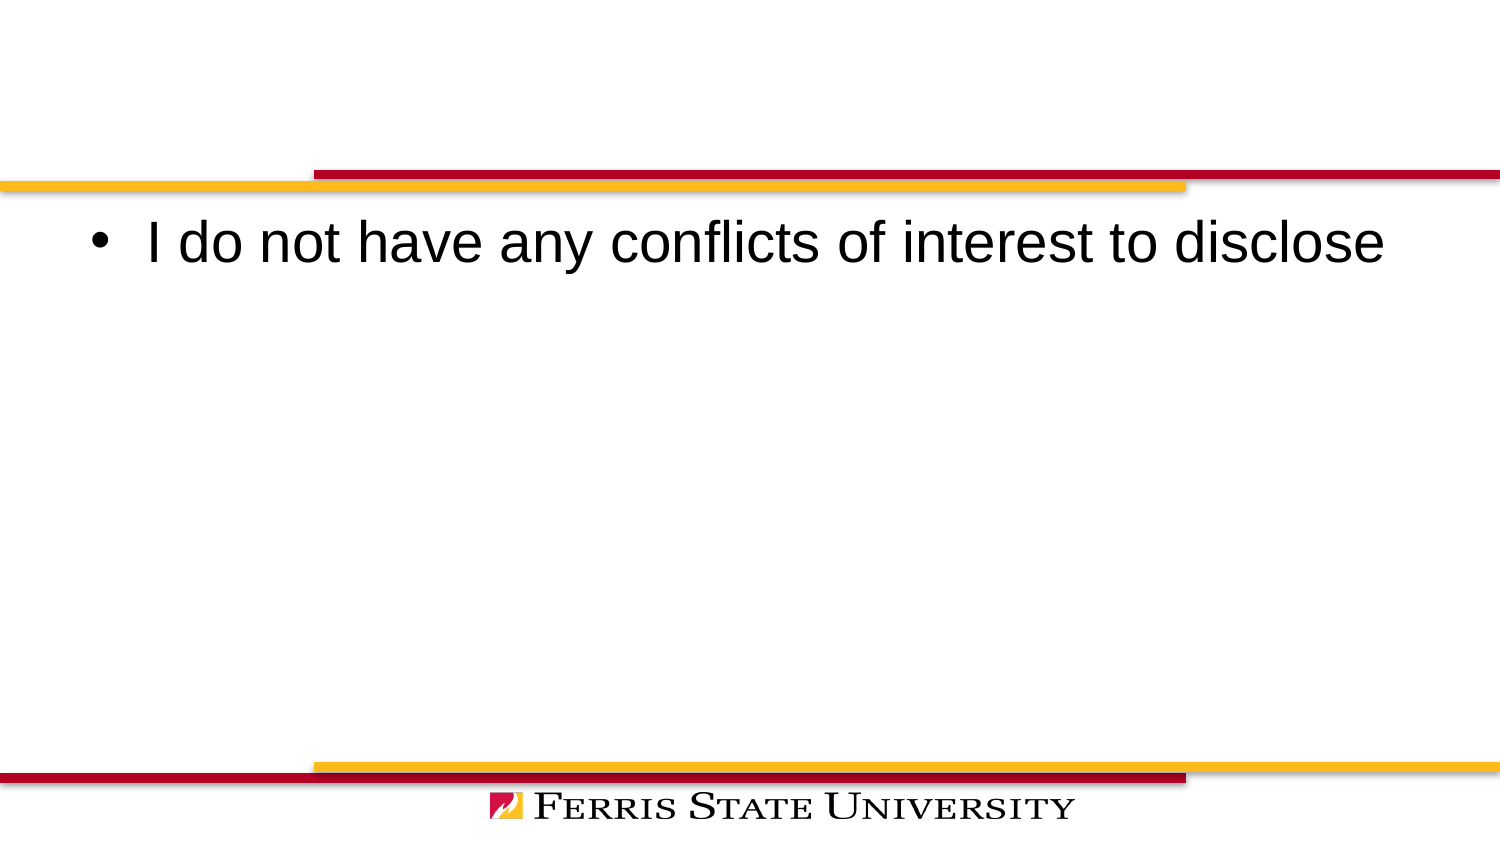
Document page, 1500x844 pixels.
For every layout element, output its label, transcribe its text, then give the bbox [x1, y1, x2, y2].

list I do not have any conflicts of interest to disclose [75, 196, 1425, 754]
picture [490, 792, 1075, 819]
